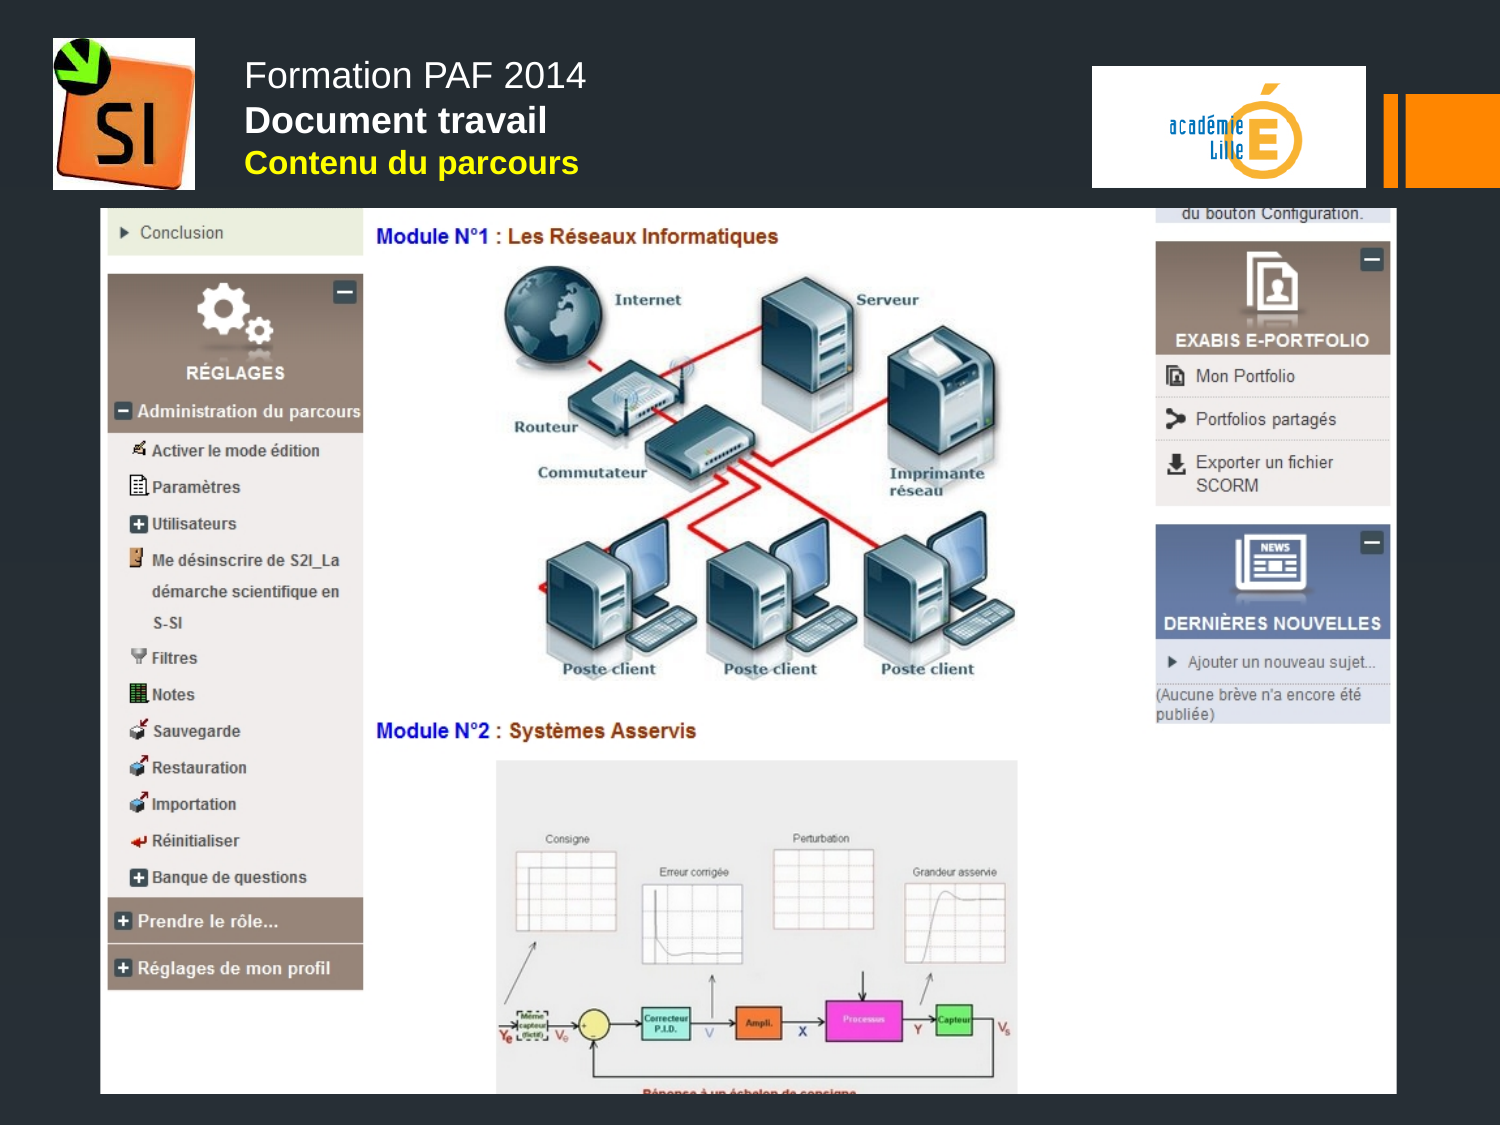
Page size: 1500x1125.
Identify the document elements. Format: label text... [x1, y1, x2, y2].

picture [52, 37, 196, 191]
picture [99, 207, 1398, 1095]
text_box Formation PAF 2014 Document travail Contenu du parcours [229, 43, 1341, 189]
picture [1091, 65, 1367, 188]
